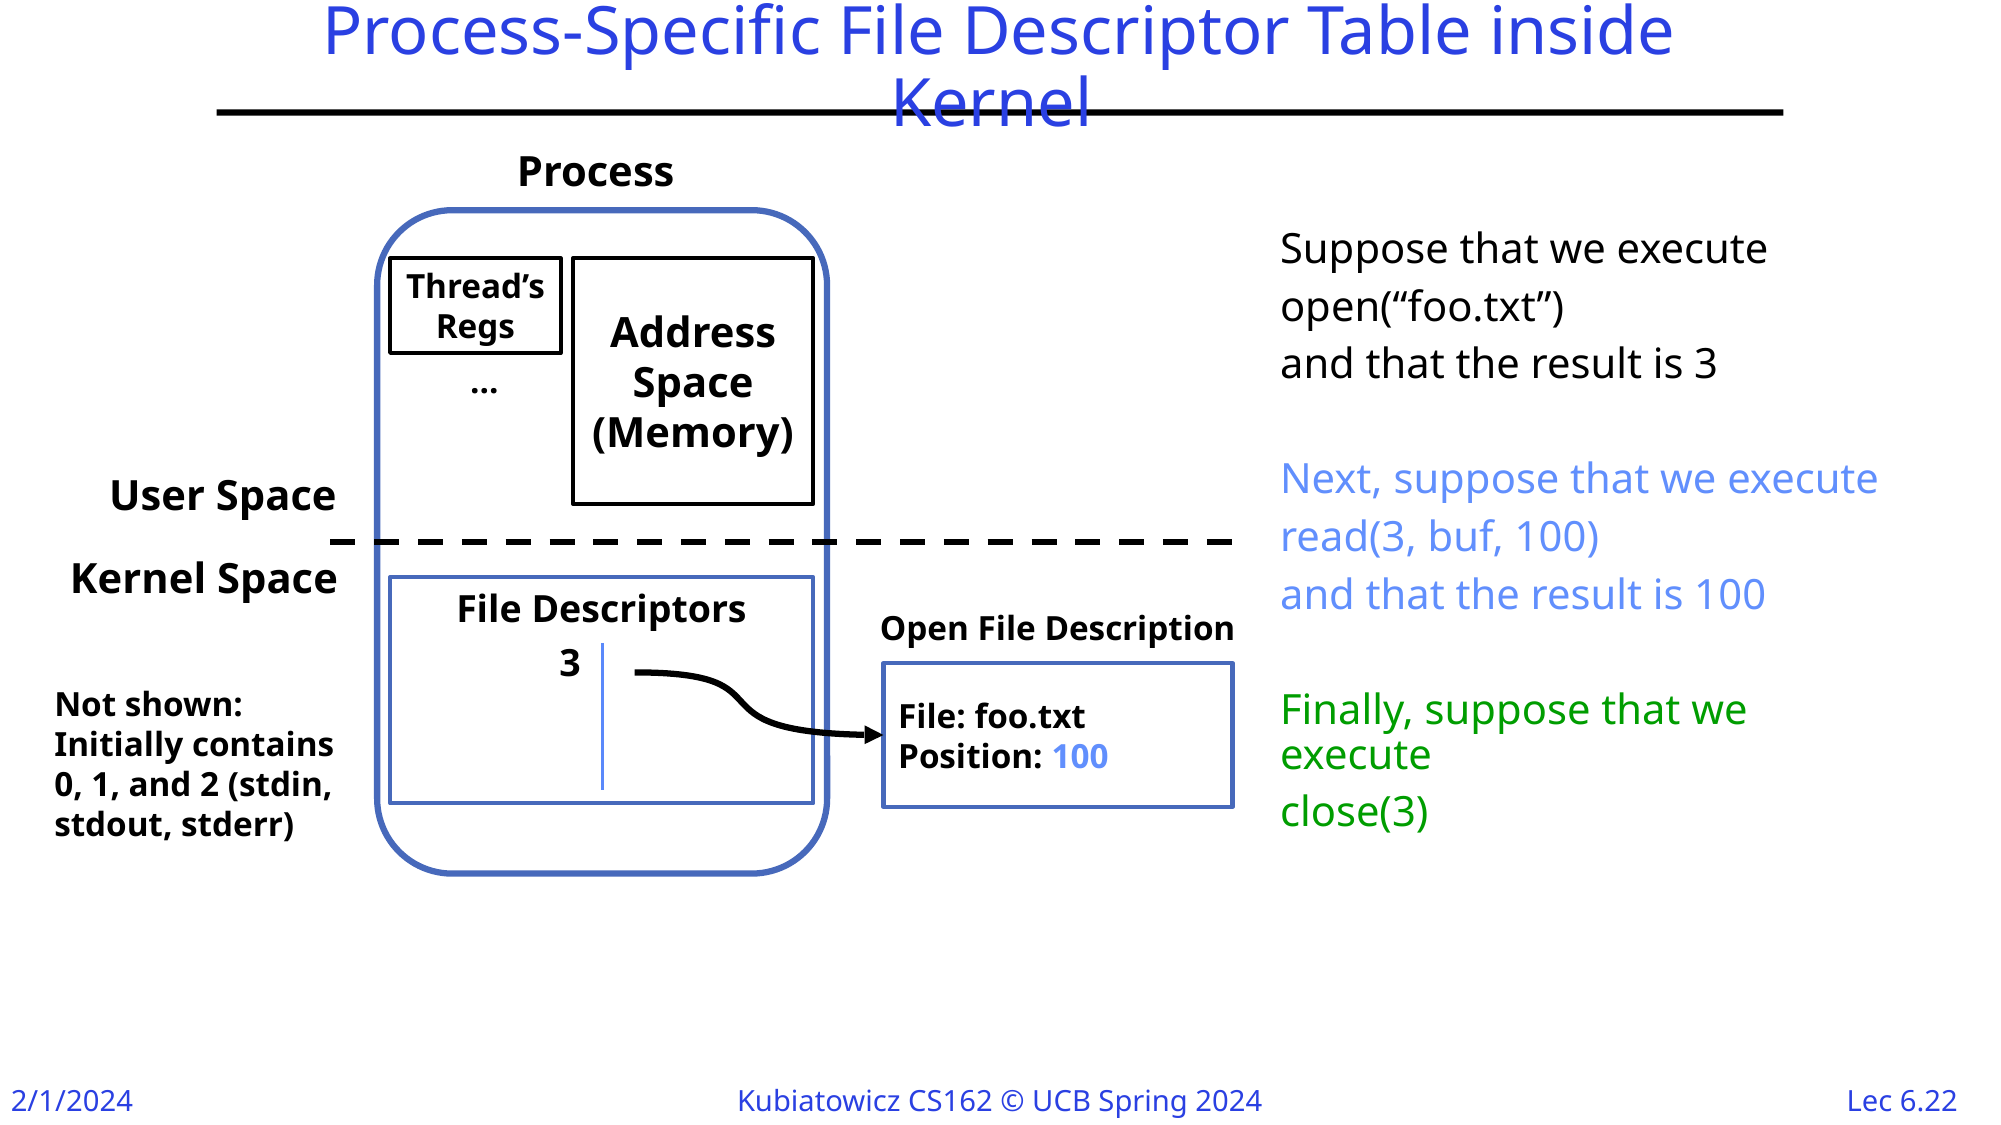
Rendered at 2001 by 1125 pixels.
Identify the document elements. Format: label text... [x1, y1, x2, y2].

text_box Open File Description [865, 599, 1251, 655]
text_box User Space [94, 461, 352, 527]
text_box 3 [544, 631, 596, 692]
text_box Not shown: Initially contains 0, 1, and 2 (stdin, stdout, stderr) [39, 676, 372, 851]
list Suppose that we execute open(“foo.txt”) and that the result is 3 Next, suppose that we execute read(3, buf, 100) and that the result is 100 Finally, suppose that we execute close(3) [1265, 220, 1925, 935]
text_box File: foo.txt Position: 100 [881, 661, 1235, 809]
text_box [634, 672, 884, 736]
text_box Kernel Space [55, 544, 353, 609]
text_box [375, 551, 830, 876]
text_box Process [501, 137, 690, 203]
text_box File Descriptors [388, 575, 815, 805]
title Process-Specific File Descriptor Table inside Kernel [216, 24, 1784, 113]
text_box Address Space (Memory) [571, 256, 815, 506]
text_box … [455, 352, 514, 408]
text_box Thread’s Regs [388, 256, 563, 355]
text_box [375, 208, 830, 541]
